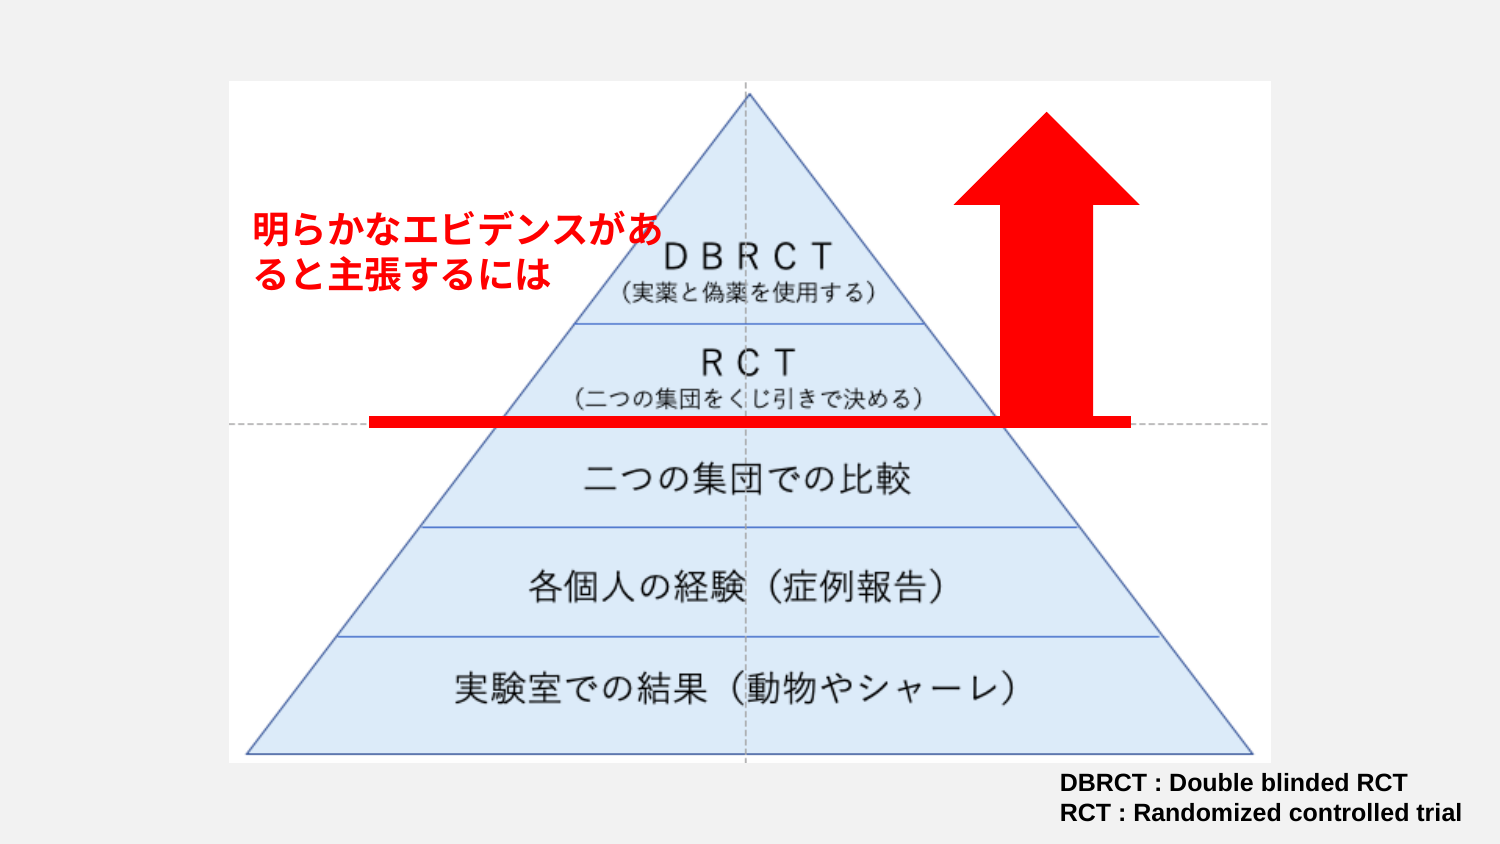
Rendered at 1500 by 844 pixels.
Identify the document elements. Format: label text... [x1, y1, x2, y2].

text_box DBRCT : Double blinded RCT RCT : Randomized controlled trial [1045, 759, 1500, 835]
picture [229, 80, 1271, 763]
